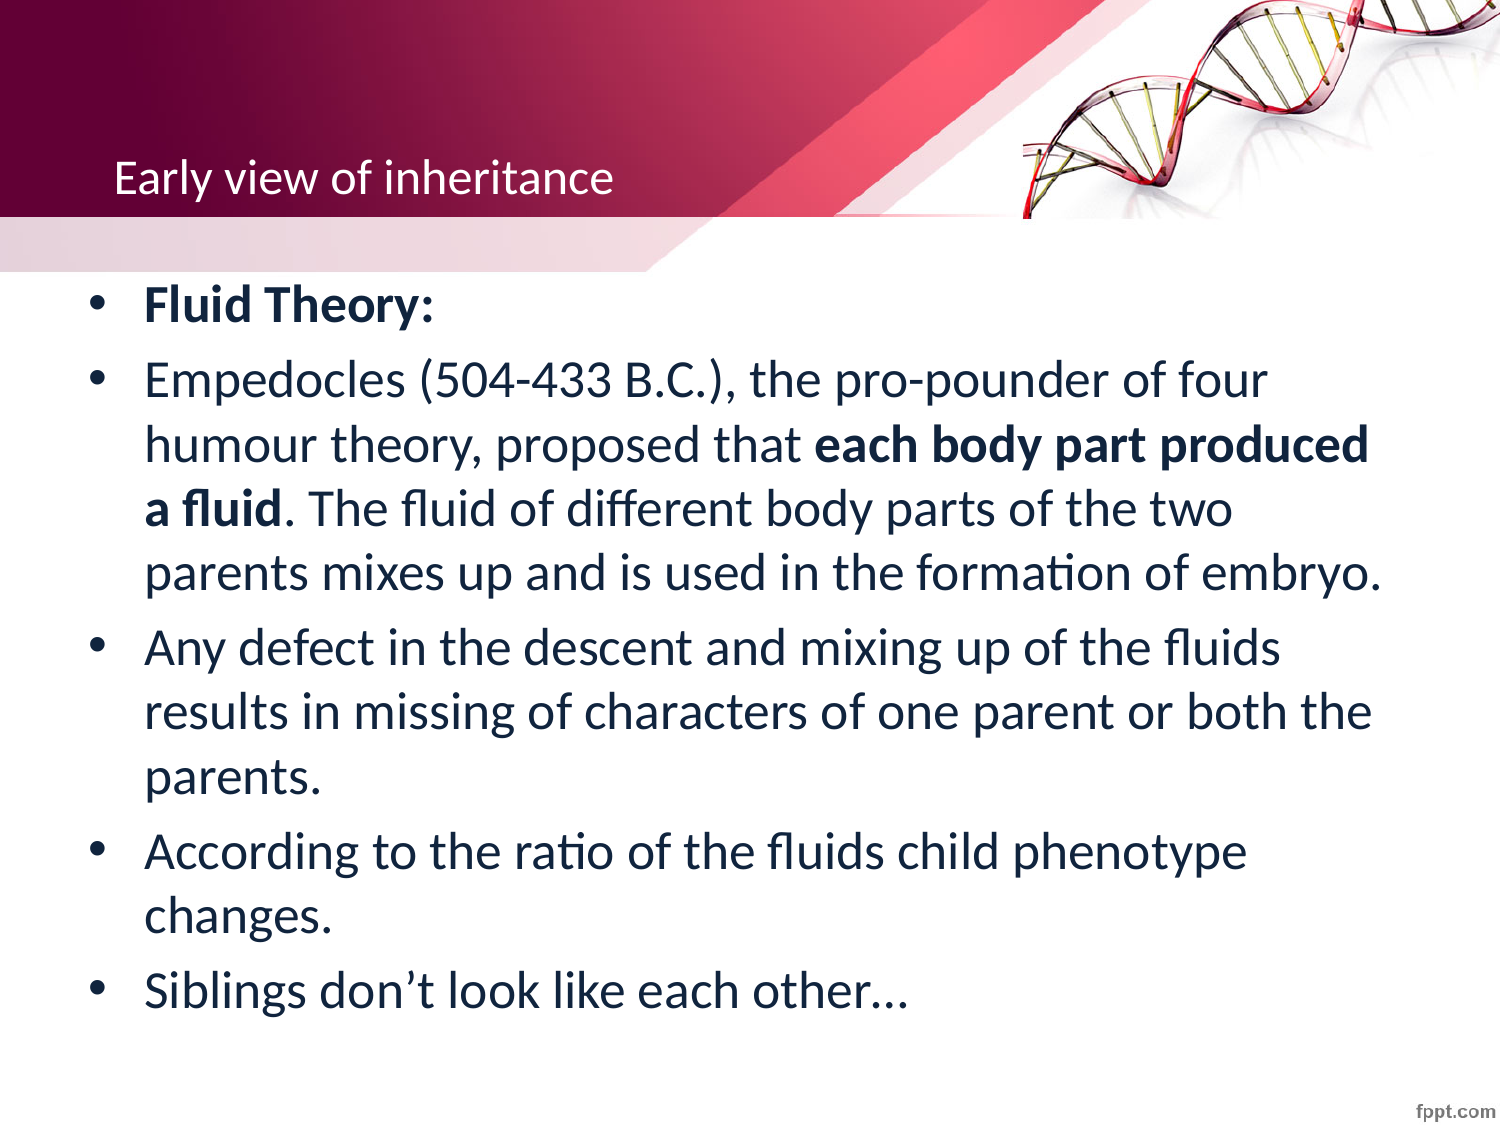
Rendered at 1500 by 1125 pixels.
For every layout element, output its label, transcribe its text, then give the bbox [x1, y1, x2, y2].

text_box Early view of inheritance [98, 136, 1449, 212]
list Fluid Theory: Empedocles (504-433 B.C.), the pro-pounder of four humour theory, proposed that each body part produced a fluid. The fluid of different body parts of the two parents mixes up and is used in the formation of embryo. Any defect in the descent and mixing up of the fluids results in missing of characters of one parent or both the parents. According to the ratio of the fluids child phenotype changes. Siblings don’t look like each other… [73, 261, 1424, 1039]
picture [0, 0, 1500, 1125]
